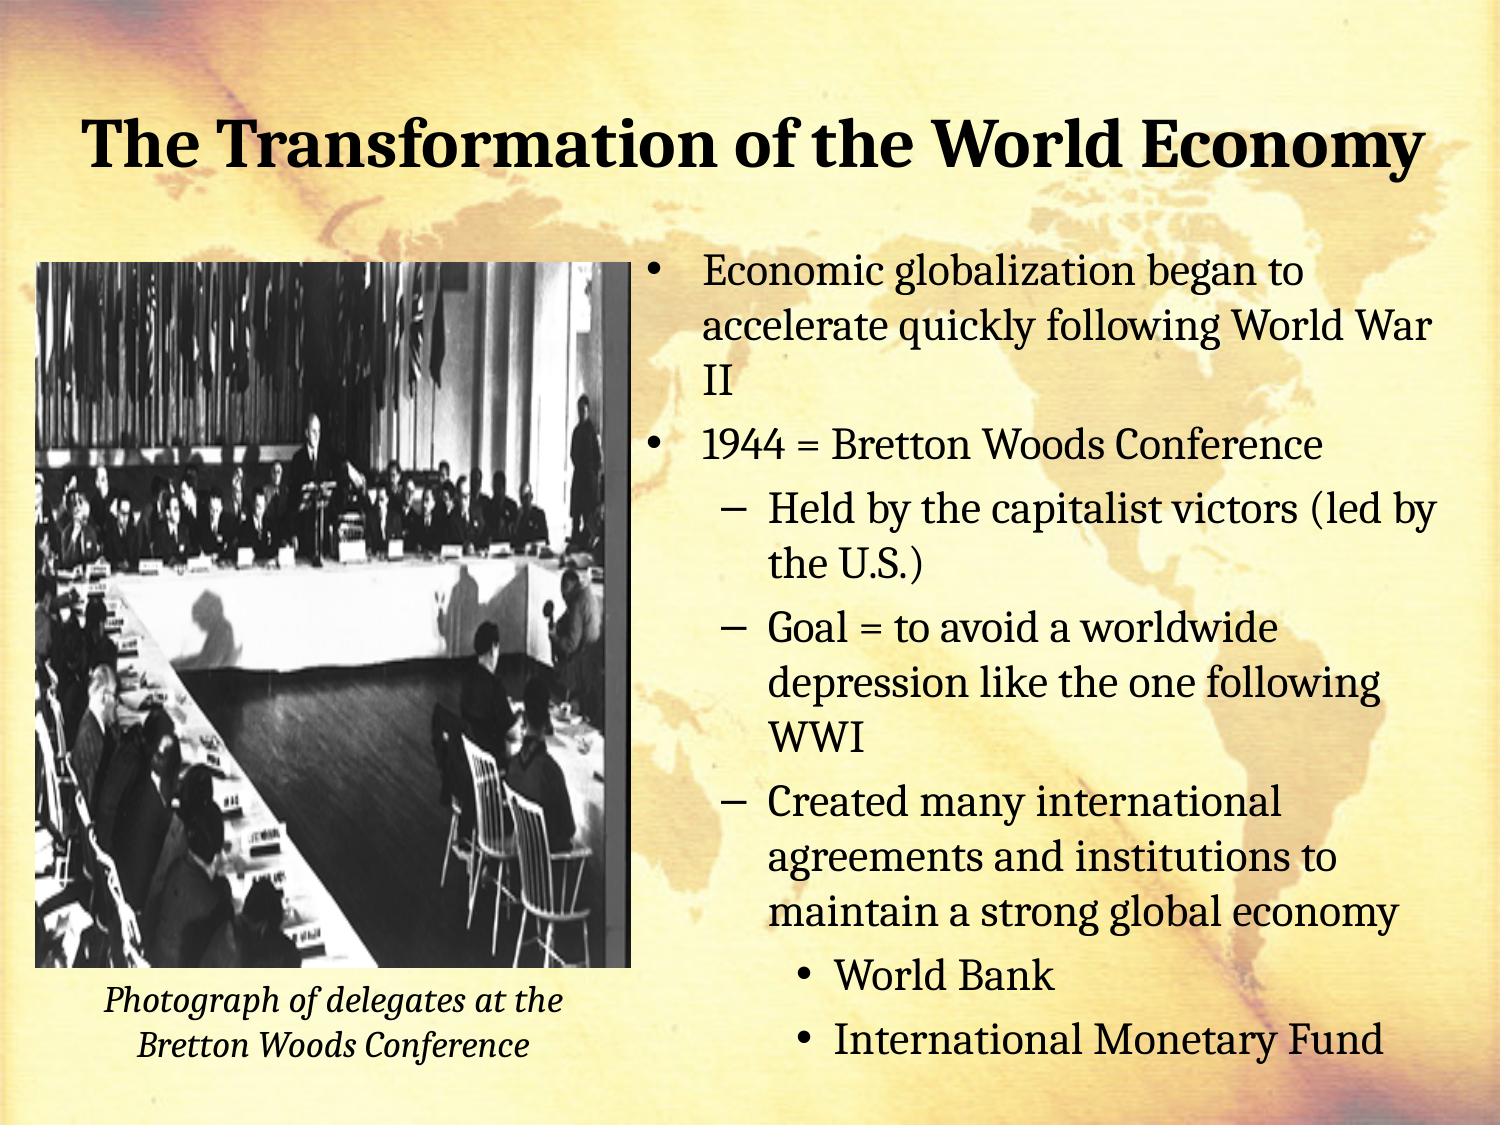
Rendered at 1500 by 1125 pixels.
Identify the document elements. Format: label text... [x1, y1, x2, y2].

title The Transformation of the World Economy [35, 45, 1474, 233]
picture [35, 262, 632, 968]
list Economic globalization began to accelerate quickly following World War II 1944 = Bretton Woods Conference Held by the capitalist victors (led by the U.S.) Goal = to avoid a worldwide depression like the one following WWI Created many international agreements and institutions to maintain a strong global economy World Bank International Monetary Fund [630, 232, 1474, 1096]
text_box Photograph of delegates at the Bretton Woods Conference [35, 976, 631, 1072]
